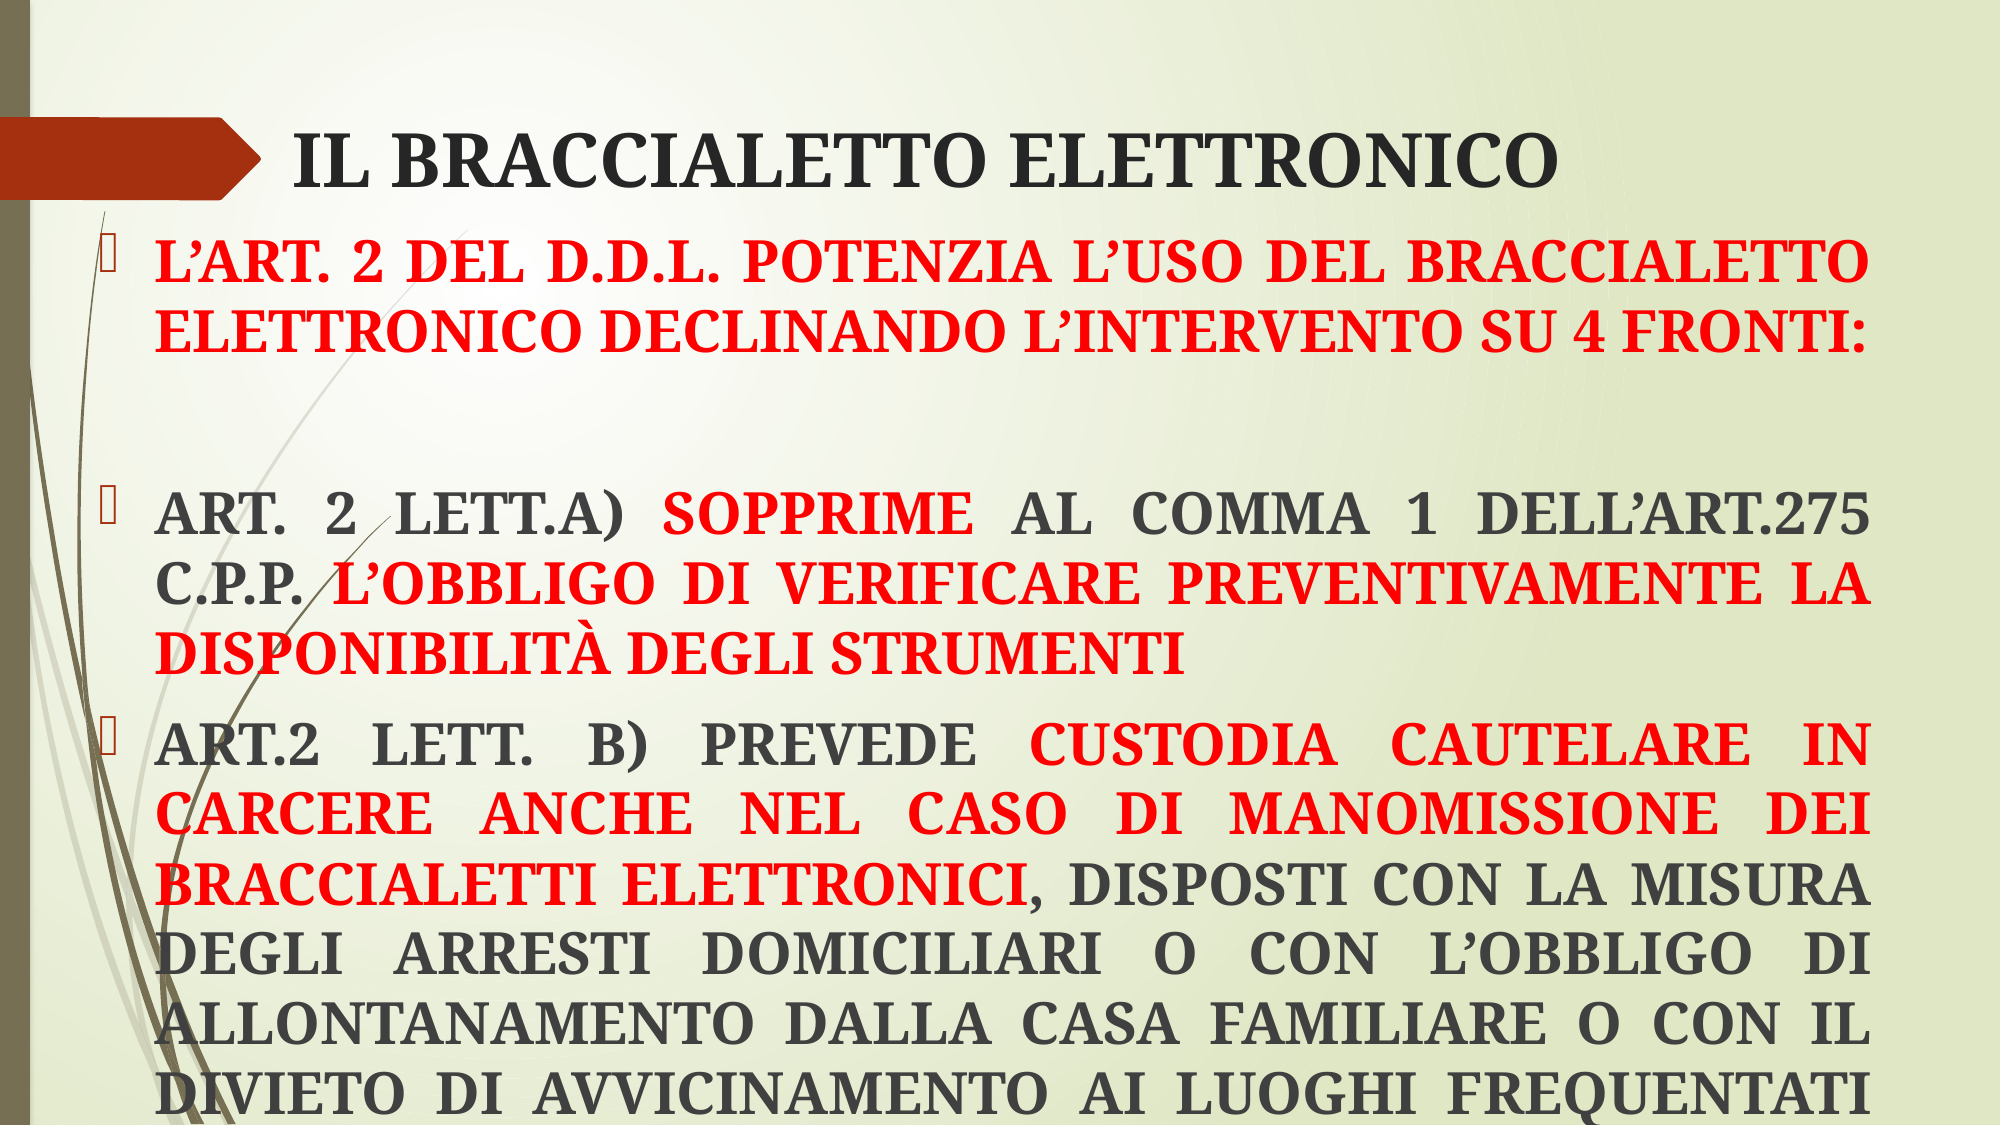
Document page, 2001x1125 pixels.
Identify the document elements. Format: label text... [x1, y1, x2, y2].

title Il braccialetto elettronico [277, 104, 1898, 202]
list L’art. 2 del D.d.l. potenzia l’uso del braccialetto elettronico declinando l’intervento su 4 fronti: Art. 2 lett.a) sopprime al comma 1 dell’art.275 c.p.p. l’obbligo di verificare preventivamente la disponibilità degli strumenti Art.2 lett. b) prevede custodia cautelare in carcere anche nel caso di manomissione dei braccialetti elettronici, disposti con la misura degli arresti domiciliari o con l’obbligo di allontanamento dalla casa familiare o con il divieto di avvicinamento ai luoghi frequentati dalla p.o. [83, 216, 1888, 1106]
